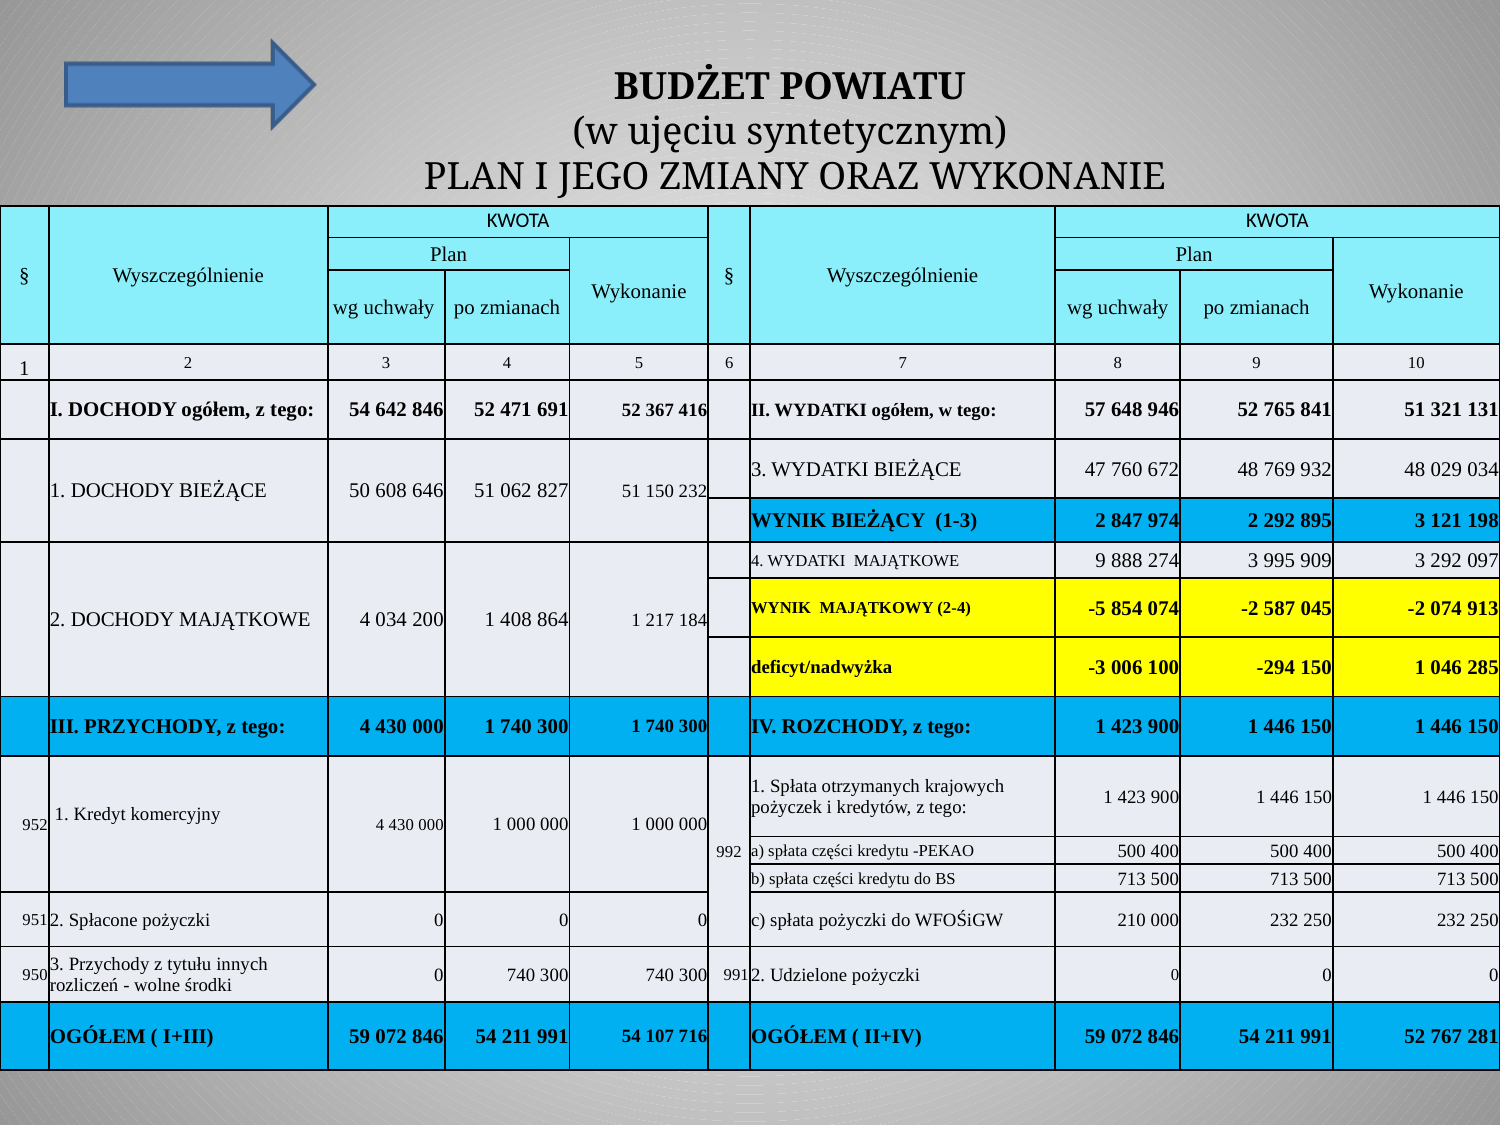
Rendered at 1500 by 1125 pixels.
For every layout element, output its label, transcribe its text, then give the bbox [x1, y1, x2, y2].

table_cell 1 446 150 [1334, 697, 1499, 755]
table_cell 713 500 [1181, 865, 1332, 891]
table_cell 3 [329, 345, 444, 379]
table_cell 51 150 232 [570, 440, 707, 541]
table_cell [1, 543, 48, 696]
table_cell 500 400 [1334, 837, 1499, 863]
table_cell po zmianach [1181, 271, 1332, 343]
table_cell [709, 381, 749, 438]
table_cell 10 [1334, 345, 1499, 379]
table_cell 1 446 150 [1181, 697, 1332, 755]
table_cell 713 500 [1334, 865, 1499, 891]
table_cell 1. DOCHODY BIEŻĄCE [50, 440, 327, 541]
table_cell b) spłata części kredytu do BS [751, 865, 1054, 891]
table_cell 4 430 000 [329, 757, 444, 891]
table_cell 210 000 [1056, 893, 1179, 946]
table_cell 4. WYDATKI MAJĄTKOWE [751, 543, 1054, 577]
table_cell 8 [1056, 345, 1179, 379]
table_cell 0 [1056, 947, 1179, 1001]
table_cell 2. Udzielone pożyczki [751, 947, 1054, 1001]
table_cell [709, 543, 749, 577]
table_cell 59 072 846 [329, 1003, 444, 1069]
table_cell 54 211 991 [1181, 1003, 1332, 1069]
table_cell deficyt/nadwyżka [751, 638, 1054, 696]
table_cell 1 000 000 [570, 757, 707, 891]
table_cell 1 740 300 [570, 697, 707, 755]
table_cell 4 034 200 [329, 543, 444, 696]
table_cell 48 769 932 [1181, 440, 1332, 497]
table_cell a) spłata części kredytu -PEKAO [751, 837, 1054, 863]
table_cell 500 400 [1181, 837, 1332, 863]
picture [64, 38, 318, 131]
table_cell 2. Spłacone pożyczki [50, 893, 327, 946]
table_cell 57 648 946 [1056, 381, 1179, 438]
table_cell I. DOCHODY ogółem, z tego: [50, 381, 327, 438]
table_cell 48 029 034 [1334, 440, 1499, 497]
table_cell 52 767 281 [1334, 1003, 1499, 1069]
table_cell 1. Kredyt komercyjny [50, 757, 327, 891]
table_cell 1 423 900 [1056, 697, 1179, 755]
table_cell 50 608 646 [329, 440, 444, 541]
table_cell 992 [709, 757, 749, 946]
table_cell 740 300 [570, 947, 707, 1001]
table_cell 7 [751, 345, 1054, 379]
table_cell 232 250 [1334, 893, 1499, 946]
table_cell wg uchwały [329, 271, 444, 343]
table_cell 0 [570, 893, 707, 946]
table_cell OGÓŁEM ( I+III) [50, 1003, 327, 1069]
table_cell 0 [329, 947, 444, 1001]
table_cell 52 765 841 [1181, 381, 1332, 438]
table_cell 52 367 416 [570, 381, 707, 438]
table_cell 2 847 974 [1056, 499, 1179, 541]
table_cell [709, 1003, 749, 1069]
table_header Wyszczególnienie [751, 207, 1054, 343]
table_cell 54 642 846 [329, 381, 444, 438]
text_box BUDŻET POWIATU (w ujęciu syntetycznym) PLAN I JEGO ZMIANY ORAZ WYKONANIE [369, 54, 1211, 205]
table_cell [709, 697, 749, 755]
table_cell -2 074 913 [1334, 579, 1499, 636]
table_cell WYNIK MAJĄTKOWY (2-4) [751, 579, 1054, 636]
table_cell [1, 381, 48, 438]
table_cell [709, 499, 749, 541]
table_cell 3 121 198 [1334, 499, 1499, 541]
table_cell 1 446 150 [1181, 757, 1332, 836]
table_cell 1 000 000 [446, 757, 569, 891]
table_cell 54 107 716 [570, 1003, 707, 1069]
table_cell 4 [446, 345, 569, 379]
table_cell Plan [329, 238, 569, 269]
table_cell [1, 697, 48, 755]
table_header Wyszczególnienie [50, 207, 327, 343]
table_cell -294 150 [1181, 638, 1332, 696]
table_header KWOTA [329, 207, 707, 237]
table_cell 0 [1334, 947, 1499, 1001]
table_cell 740 300 [446, 947, 569, 1001]
table_cell 52 471 691 [446, 381, 569, 438]
table_cell 1 [1, 345, 48, 379]
table_cell 3. WYDATKI BIEŻĄCE [751, 440, 1054, 497]
table_cell OGÓŁEM ( II+IV) [751, 1003, 1054, 1069]
table_cell WYNIK BIEŻĄCY (1-3) [751, 499, 1054, 541]
table_cell 54 211 991 [446, 1003, 569, 1069]
table_cell 59 072 846 [1056, 1003, 1179, 1069]
table_cell 1 446 150 [1334, 757, 1499, 836]
table_cell -5 854 074 [1056, 579, 1179, 636]
table_cell 1 740 300 [446, 697, 569, 755]
table_cell 3 292 097 [1334, 543, 1499, 577]
table_cell 951 [1, 893, 48, 946]
table_cell -3 006 100 [1056, 638, 1179, 696]
table_cell 952 [1, 757, 48, 891]
table_cell Plan [1056, 238, 1332, 269]
table_cell 950 [1, 947, 48, 1001]
table_cell 232 250 [1181, 893, 1332, 946]
table_cell [709, 638, 749, 696]
table_cell [709, 440, 749, 497]
table_cell 1 408 864 [446, 543, 569, 696]
table_cell 6 [709, 345, 749, 379]
table_cell 2 [50, 345, 327, 379]
table_cell 9 [1181, 345, 1332, 379]
table_cell II. WYDATKI ogółem, w tego: [751, 381, 1054, 438]
table_cell 3. Przychody z tytułu innych rozliczeń - wolne środki [50, 947, 327, 1001]
table_cell po zmianach [446, 271, 569, 343]
table_cell 0 [329, 893, 444, 946]
table_cell [709, 579, 749, 636]
table_cell [1, 1003, 48, 1069]
table_cell 9 888 274 [1056, 543, 1179, 577]
table_cell Wykonanie [1334, 238, 1499, 343]
table_cell 51 062 827 [446, 440, 569, 541]
table_cell 0 [1181, 947, 1332, 1001]
table_cell III. PRZYCHODY, z tego: [50, 697, 327, 755]
table_cell -2 587 045 [1181, 579, 1332, 636]
table_cell 51 321 131 [1334, 381, 1499, 438]
table_cell 2. DOCHODY MAJĄTKOWE [50, 543, 327, 696]
table_cell Wykonanie [570, 238, 707, 343]
table_cell 0 [446, 893, 569, 946]
table_cell 1. Spłata otrzymanych krajowych pożyczek i kredytów, z tego: [751, 757, 1054, 836]
table_cell 5 [570, 345, 707, 379]
table_header KWOTA [1056, 207, 1499, 237]
table_cell 500 400 [1056, 837, 1179, 863]
table_cell 47 760 672 [1056, 440, 1179, 497]
table_cell 1 423 900 [1056, 757, 1179, 836]
table_cell 991 [709, 947, 749, 1001]
table_header § [709, 207, 749, 343]
table_cell 3 995 909 [1181, 543, 1332, 577]
table_cell wg uchwały [1056, 271, 1179, 343]
table_cell c) spłata pożyczki do WFOŚiGW [751, 893, 1054, 946]
table_cell 4 430 000 [329, 697, 444, 755]
table_header § [1, 207, 48, 343]
table_cell IV. ROZCHODY, z tego: [751, 697, 1054, 755]
table_cell [1, 440, 48, 541]
table_cell 1 217 184 [570, 543, 707, 696]
table_cell 2 292 895 [1181, 499, 1332, 541]
table_cell 713 500 [1056, 865, 1179, 891]
table_cell 1 046 285 [1334, 638, 1499, 696]
